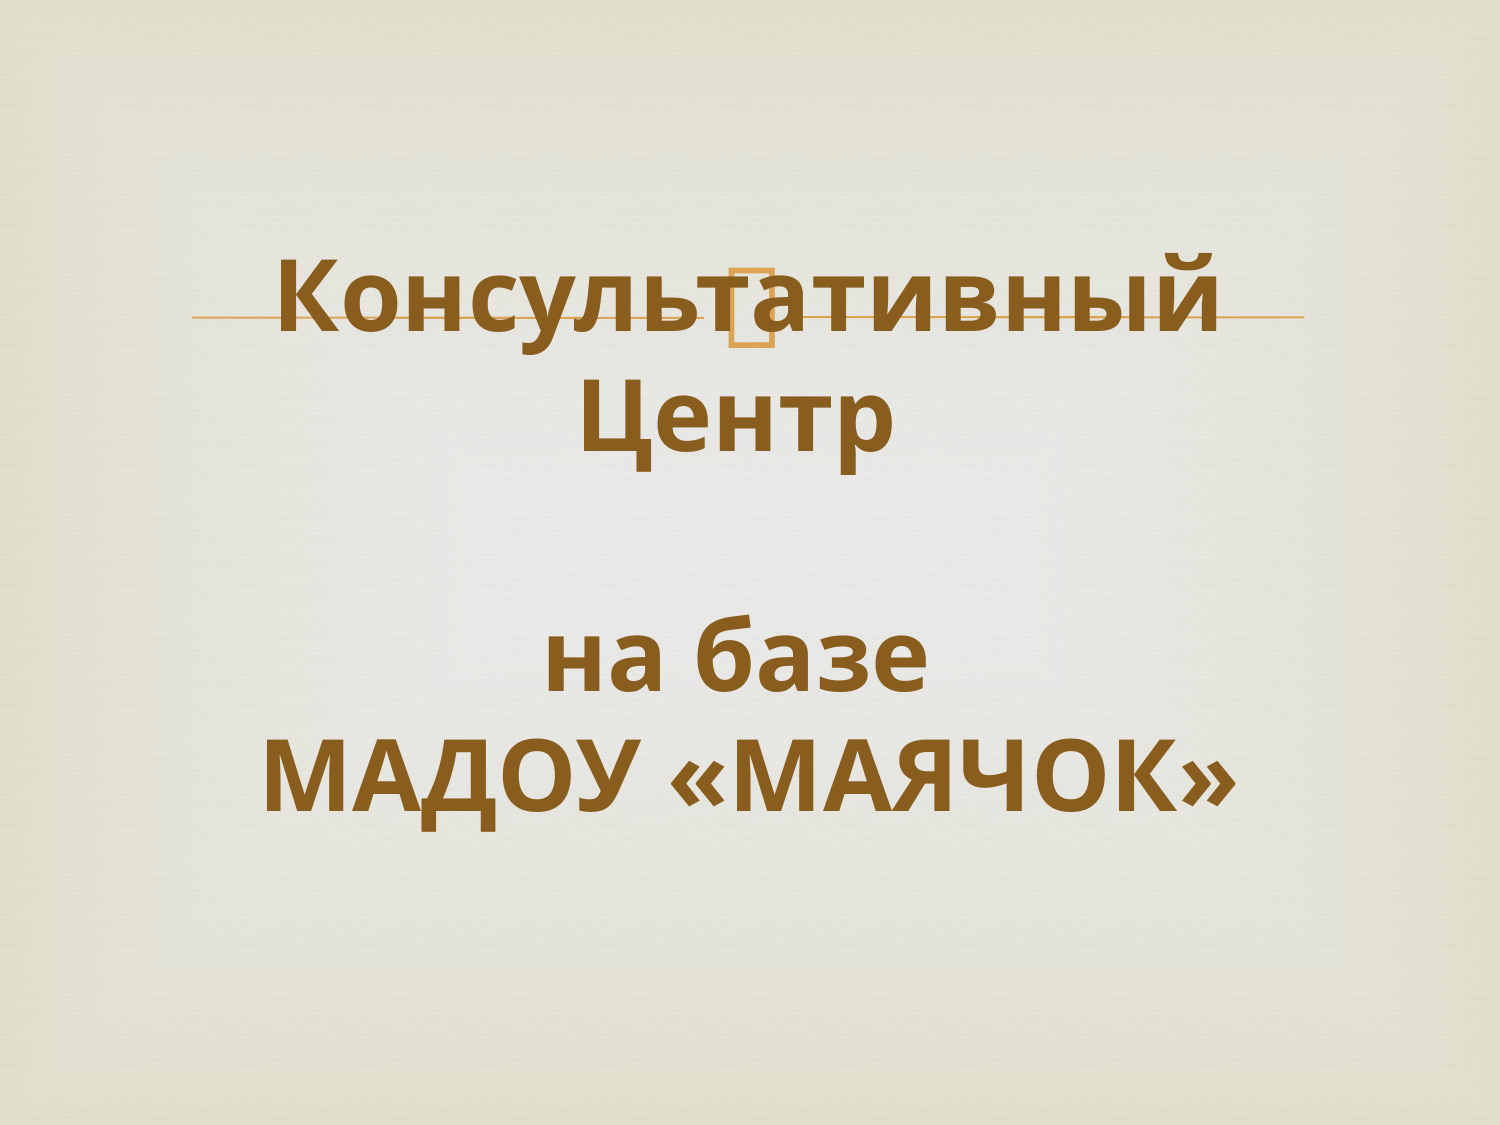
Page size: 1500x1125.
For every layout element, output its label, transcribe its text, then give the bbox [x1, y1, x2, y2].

title Консультативный Центр на базе МАДОУ «МАЯЧОК» [112, 160, 1386, 903]
